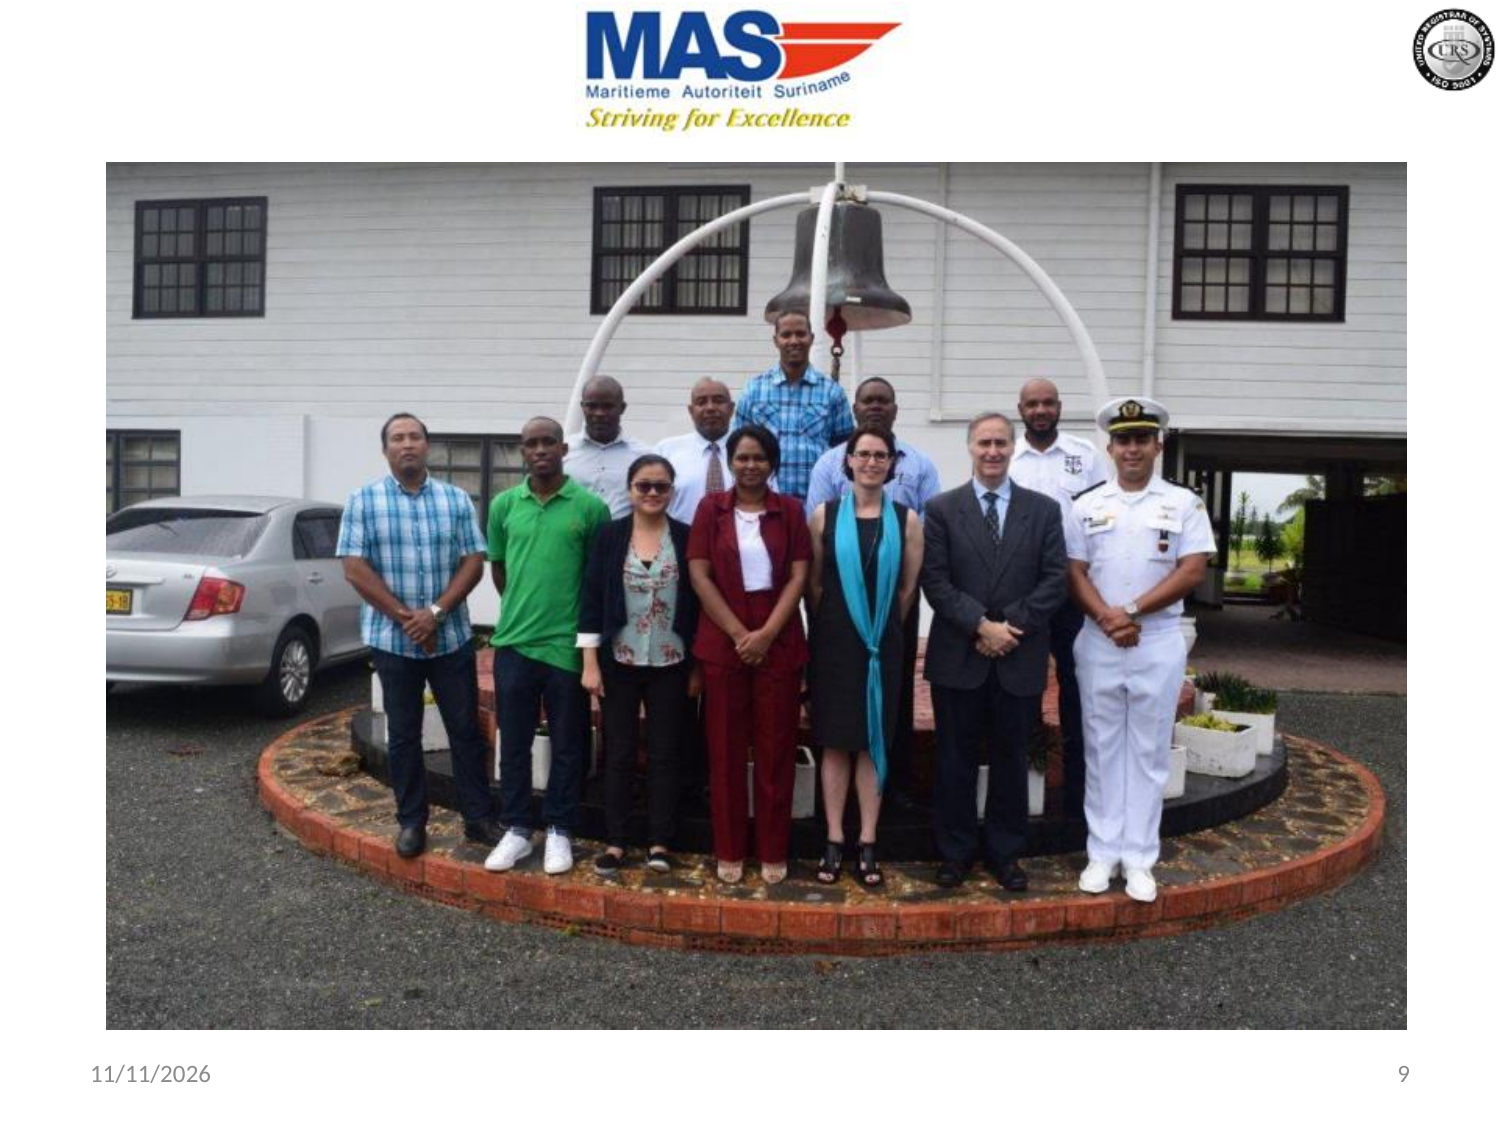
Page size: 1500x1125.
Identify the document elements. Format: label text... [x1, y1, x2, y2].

picture [105, 162, 1407, 1030]
picture [1405, 2, 1500, 97]
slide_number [75, 1042, 425, 1103]
slide_number 9 [1074, 1042, 1425, 1103]
picture [574, 2, 916, 138]
